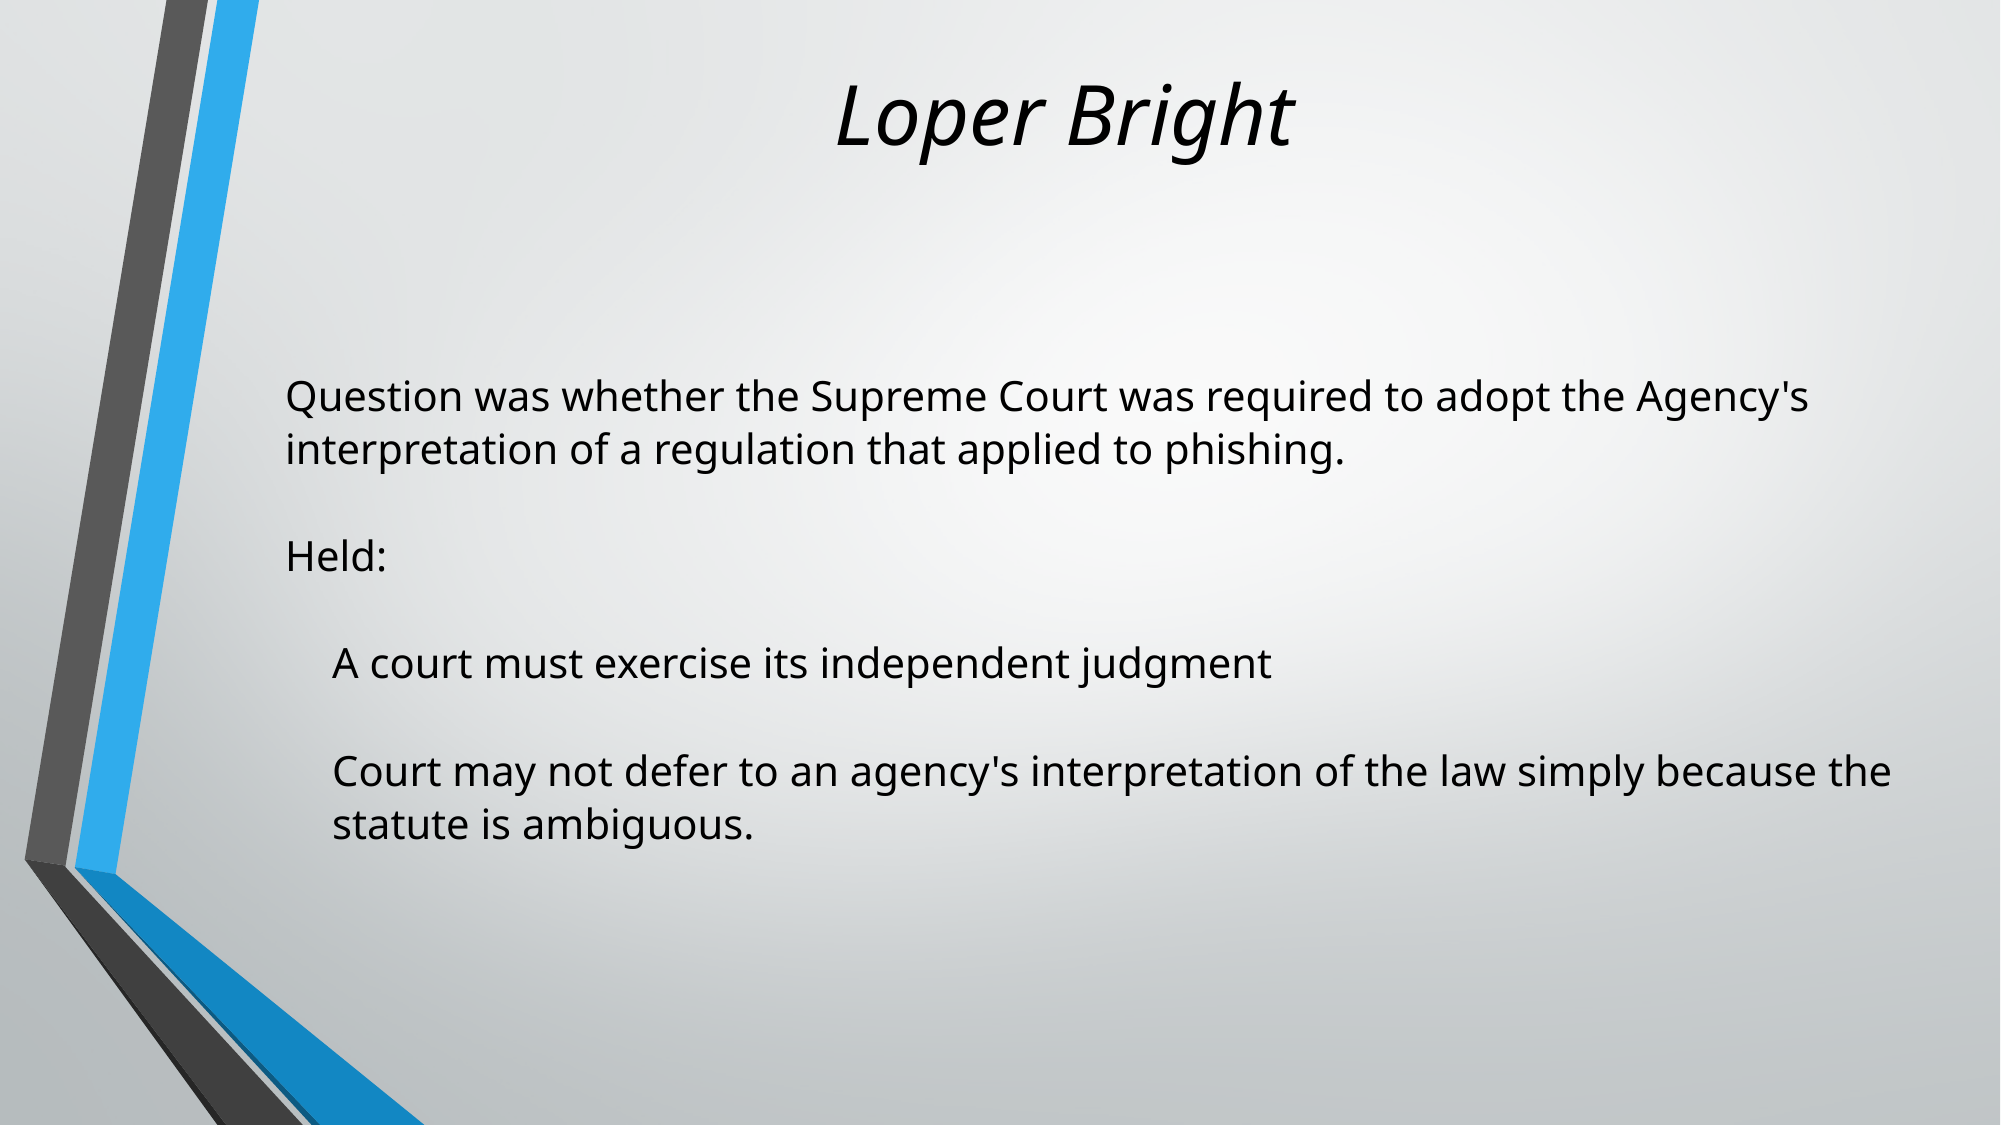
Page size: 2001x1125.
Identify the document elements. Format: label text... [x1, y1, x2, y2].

list Question was whether the Supreme Court was required to adopt the Agency's interpretation of a regulation that applied to phishing. Held: A court must exercise its independent judgment Court may not defer to an agency's interpretation of the law simply because the statute is ambiguous. [270, 358, 1914, 895]
title Loper Bright [243, 45, 1887, 179]
